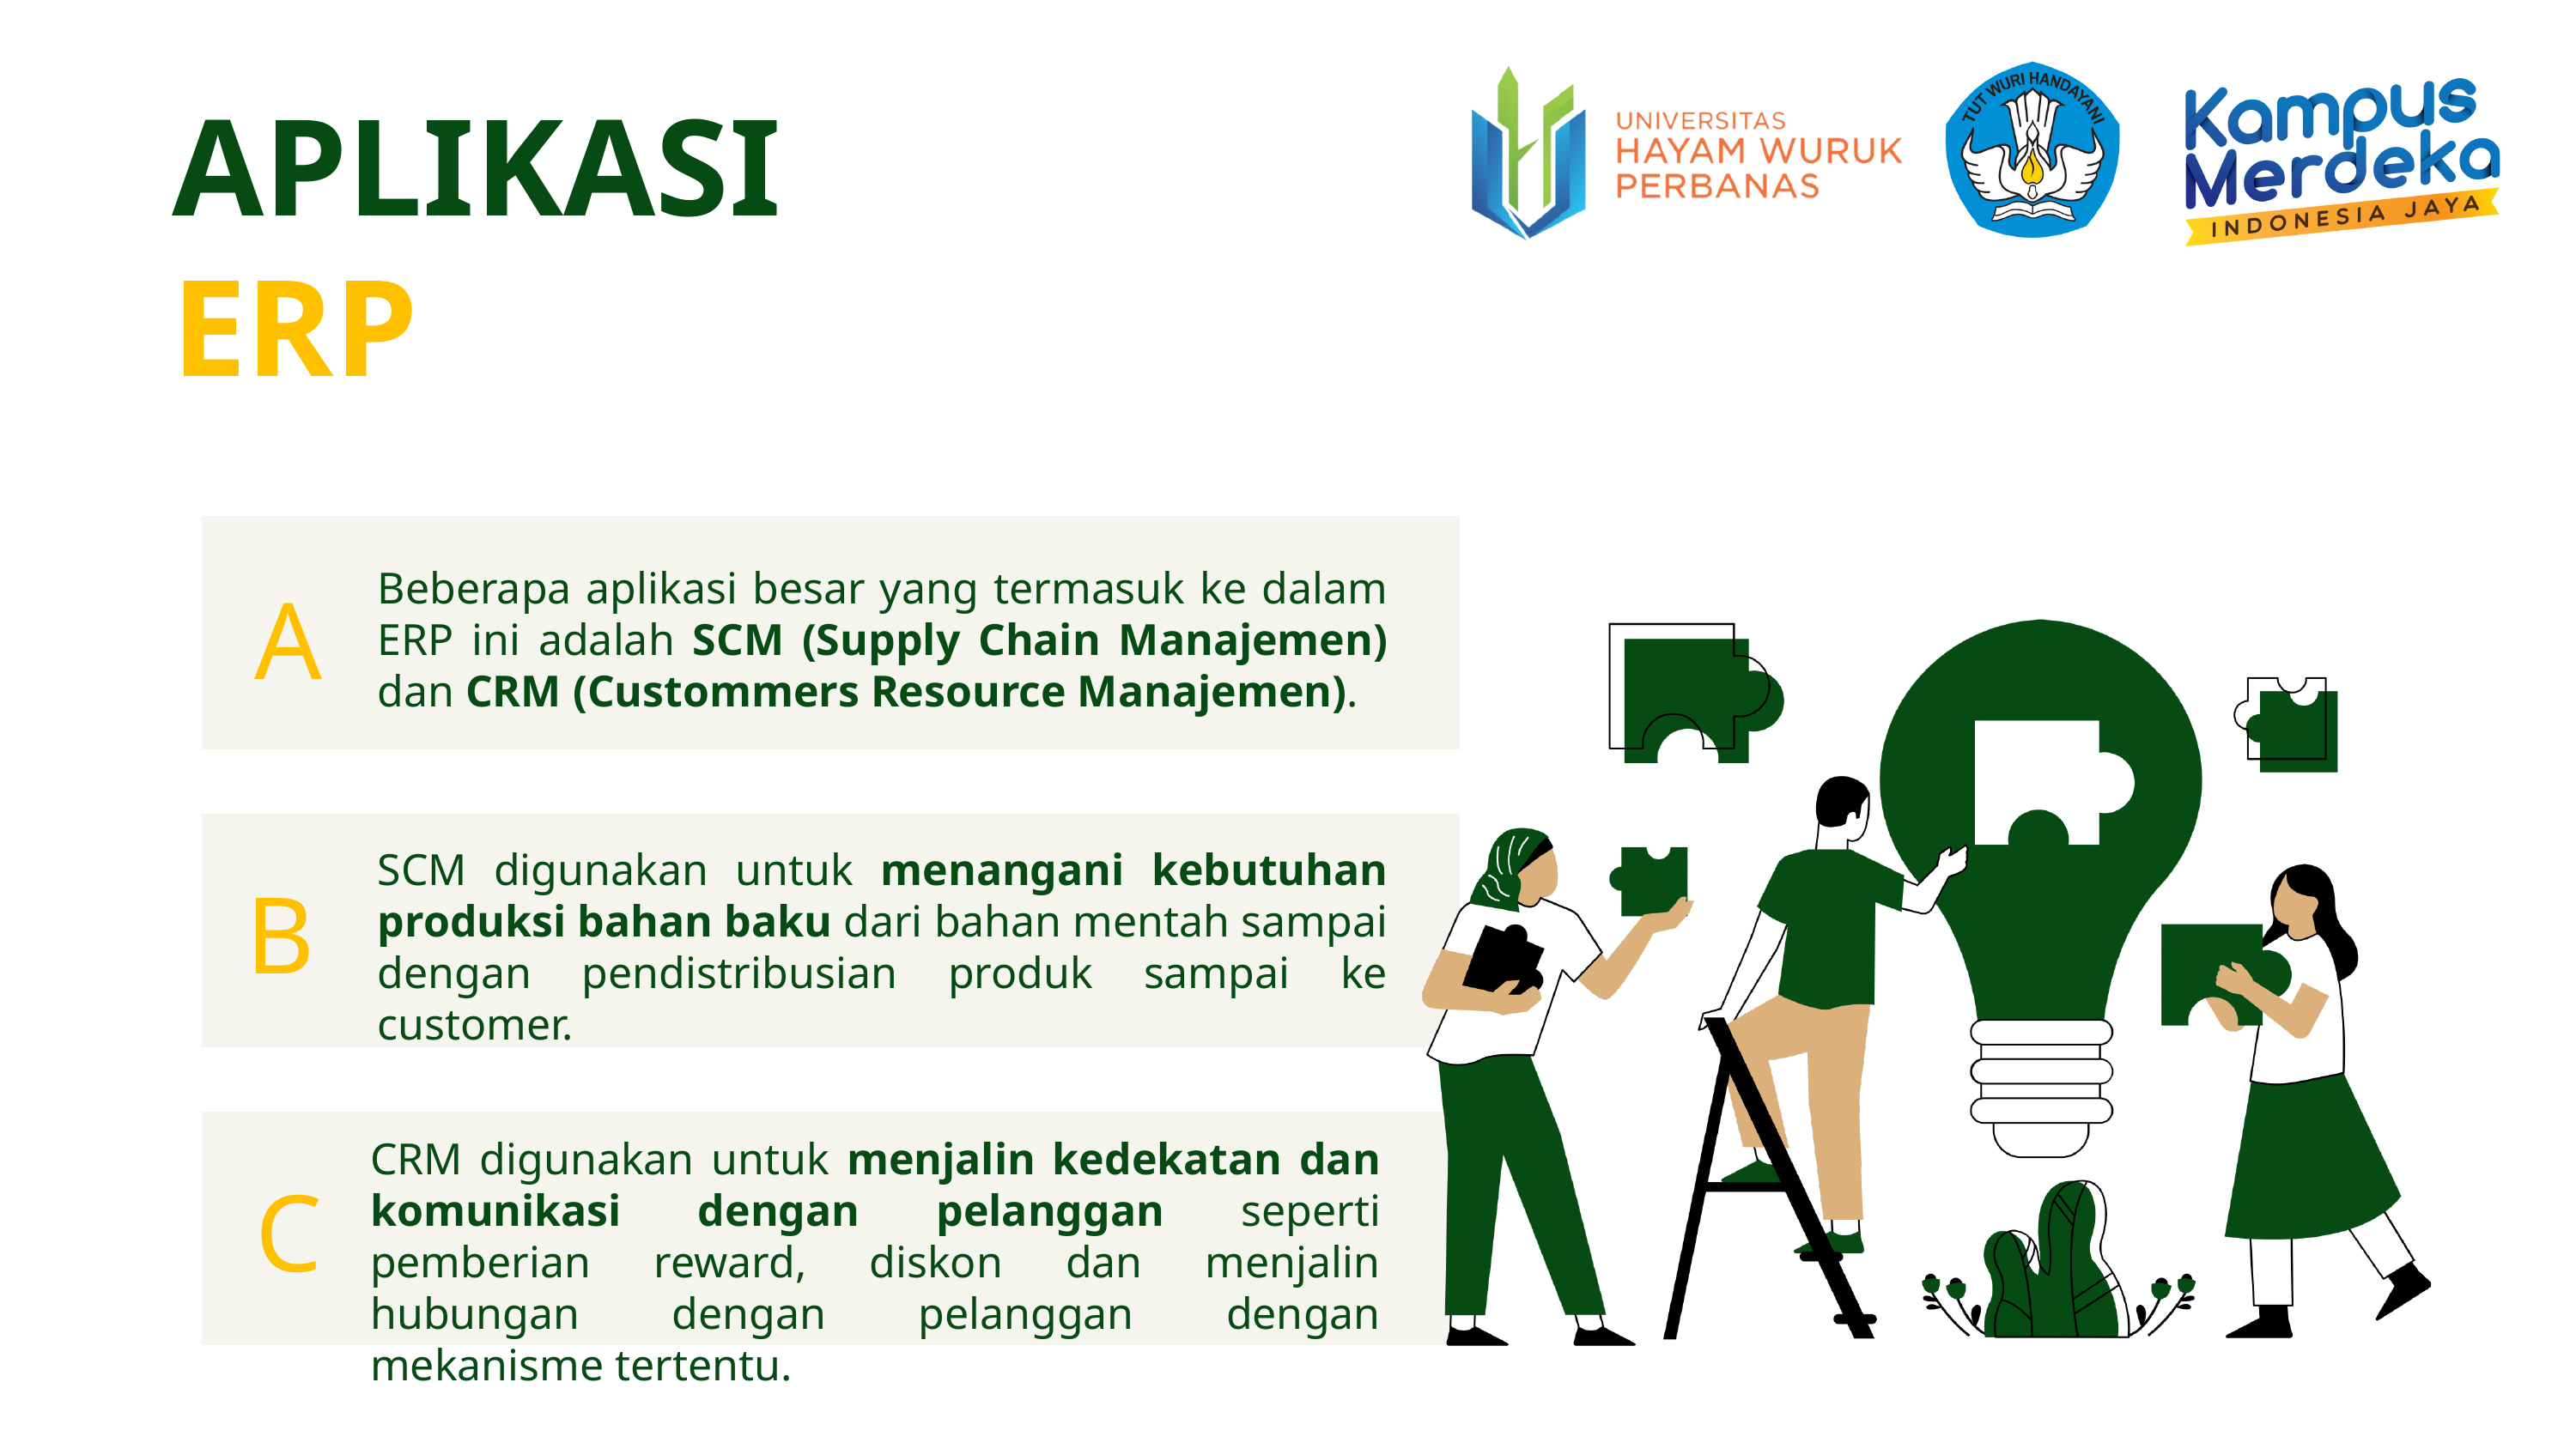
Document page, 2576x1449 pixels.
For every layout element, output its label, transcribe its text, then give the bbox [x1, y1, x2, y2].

text_box CRM digunakan untuk menjalin kedekatan dan komunikasi dengan pelanggan seperti pemberian reward, diskon dan menjalin hubungan dengan pelanggan dengan mekanisme tertentu. [369, 1353, 1382, 1390]
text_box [201, 813, 1460, 1048]
text_box [1459, 39, 1915, 252]
text_box [1419, 619, 2432, 1346]
text_box [2185, 78, 2500, 246]
text_box [1934, 55, 2130, 252]
text_box APLIKASI ERP [172, 82, 1095, 403]
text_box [201, 1111, 1460, 1346]
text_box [201, 515, 1460, 750]
